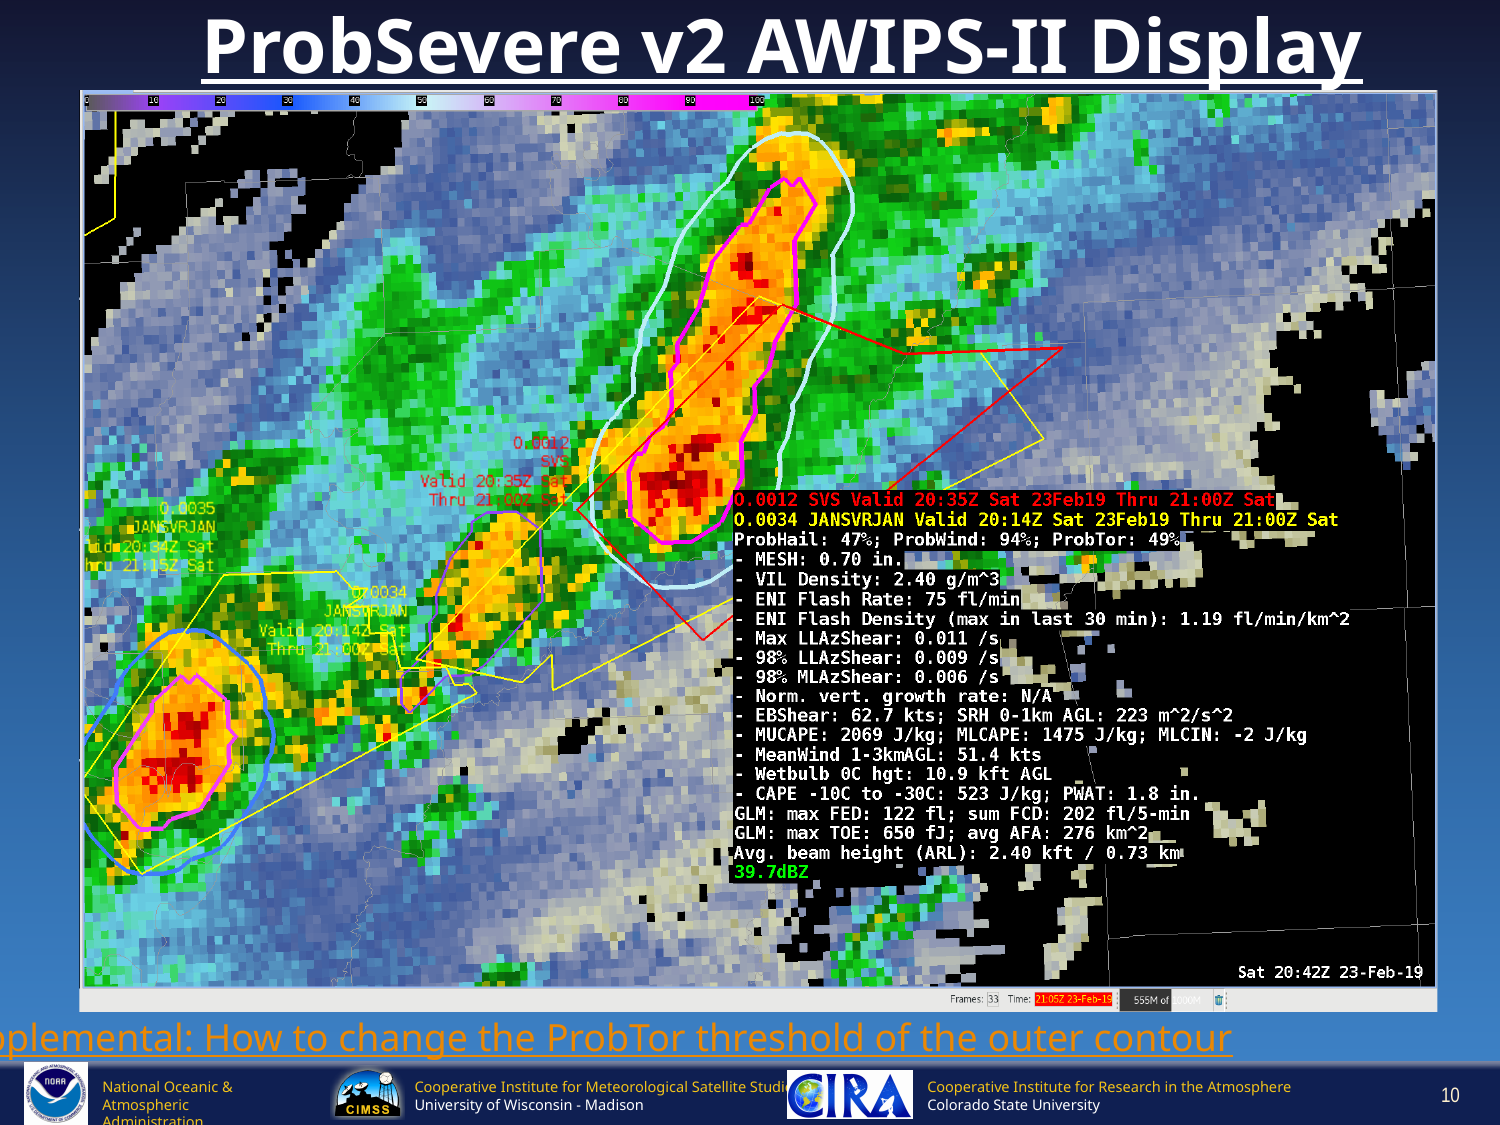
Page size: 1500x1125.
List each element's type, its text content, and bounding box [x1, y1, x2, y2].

slide_number 10 [1400, 1074, 1475, 1113]
text_box ProbSevere v2 AWIPS-II Display [186, 0, 1378, 80]
picture [78, 89, 1438, 1012]
picture [330, 1073, 405, 1120]
picture [24, 1073, 88, 1125]
picture [787, 1073, 913, 1119]
text_box Supplemental: How to change the ProbTor threshold of the outer contour [0, 1006, 1248, 1073]
